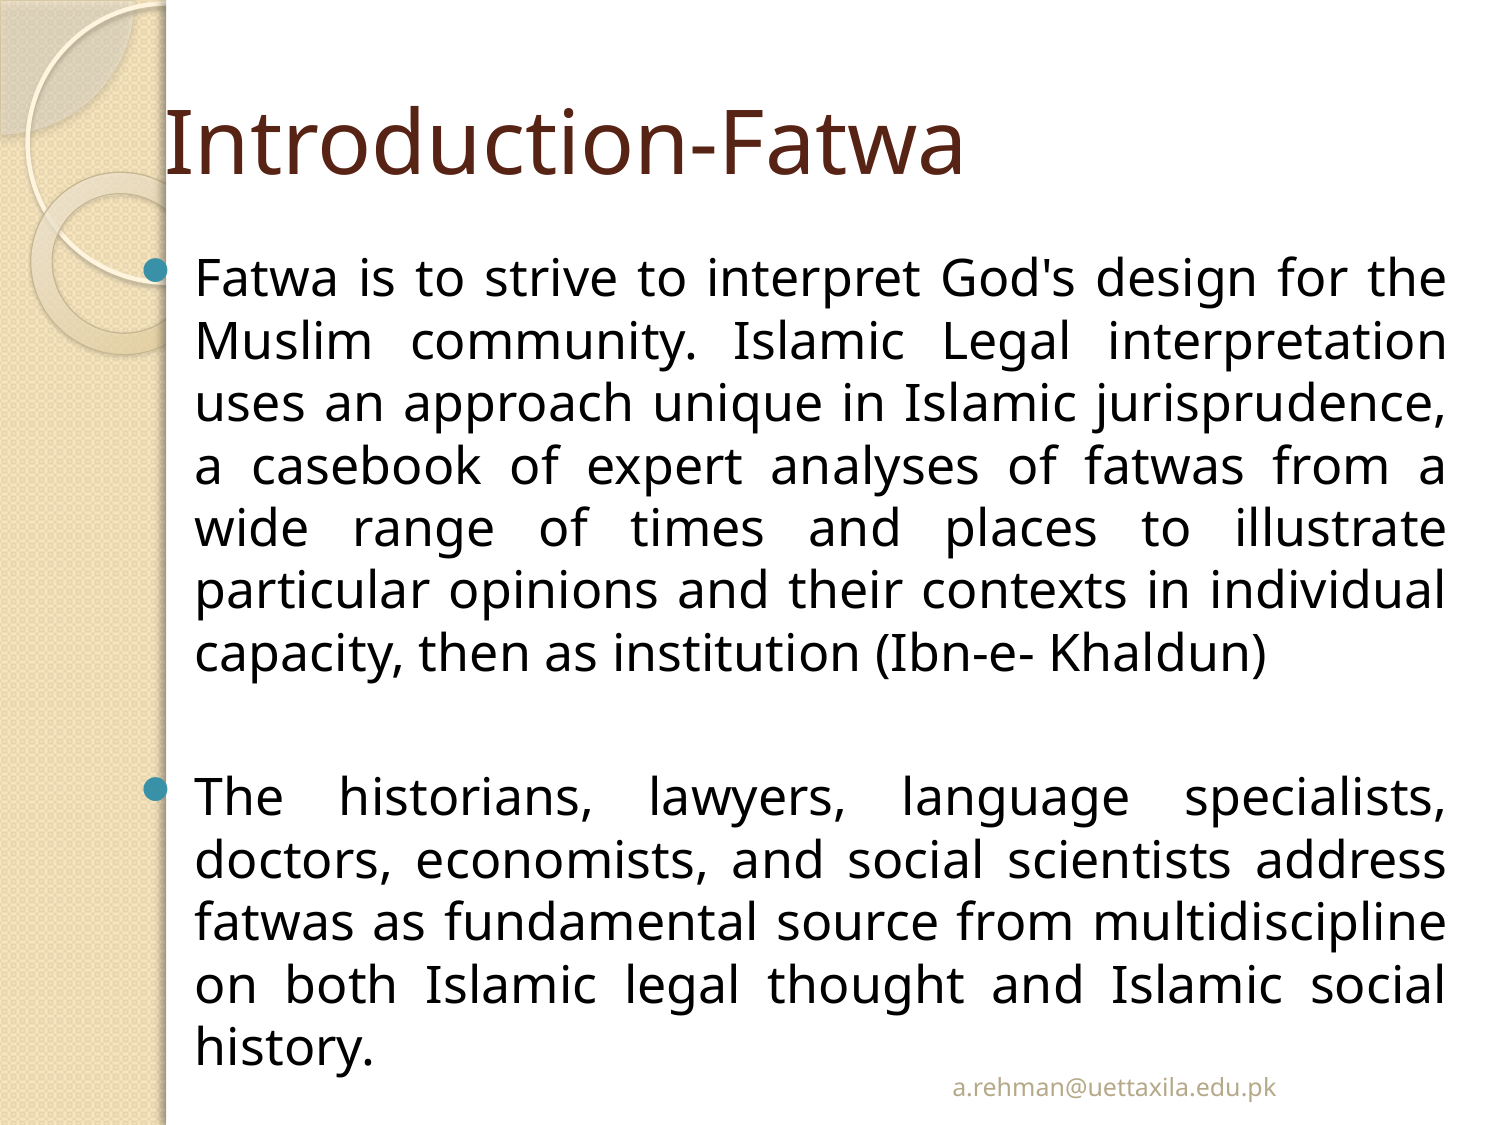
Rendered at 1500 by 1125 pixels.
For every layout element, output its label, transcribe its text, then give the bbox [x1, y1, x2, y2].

title Introduction-Fatwa [150, 45, 1466, 233]
list Fatwa is to strive to interpret God's design for the Muslim community. Islamic Legal interpretation uses an approach unique in Islamic jurisprudence, a casebook of expert analyses of fatwas from a wide range of times and places to illustrate particular opinions and their contexts in individual capacity, then as institution (Ibn-e- Khaldun) The historians, lawyers, language specialists, doctors, economists, and social scientists address fatwas as fundamental source from multidiscipline on both Islamic legal thought and Islamic social history. [125, 237, 1466, 1100]
footer a.rehman@uettaxila.edu.pk [937, 1034, 1413, 1113]
